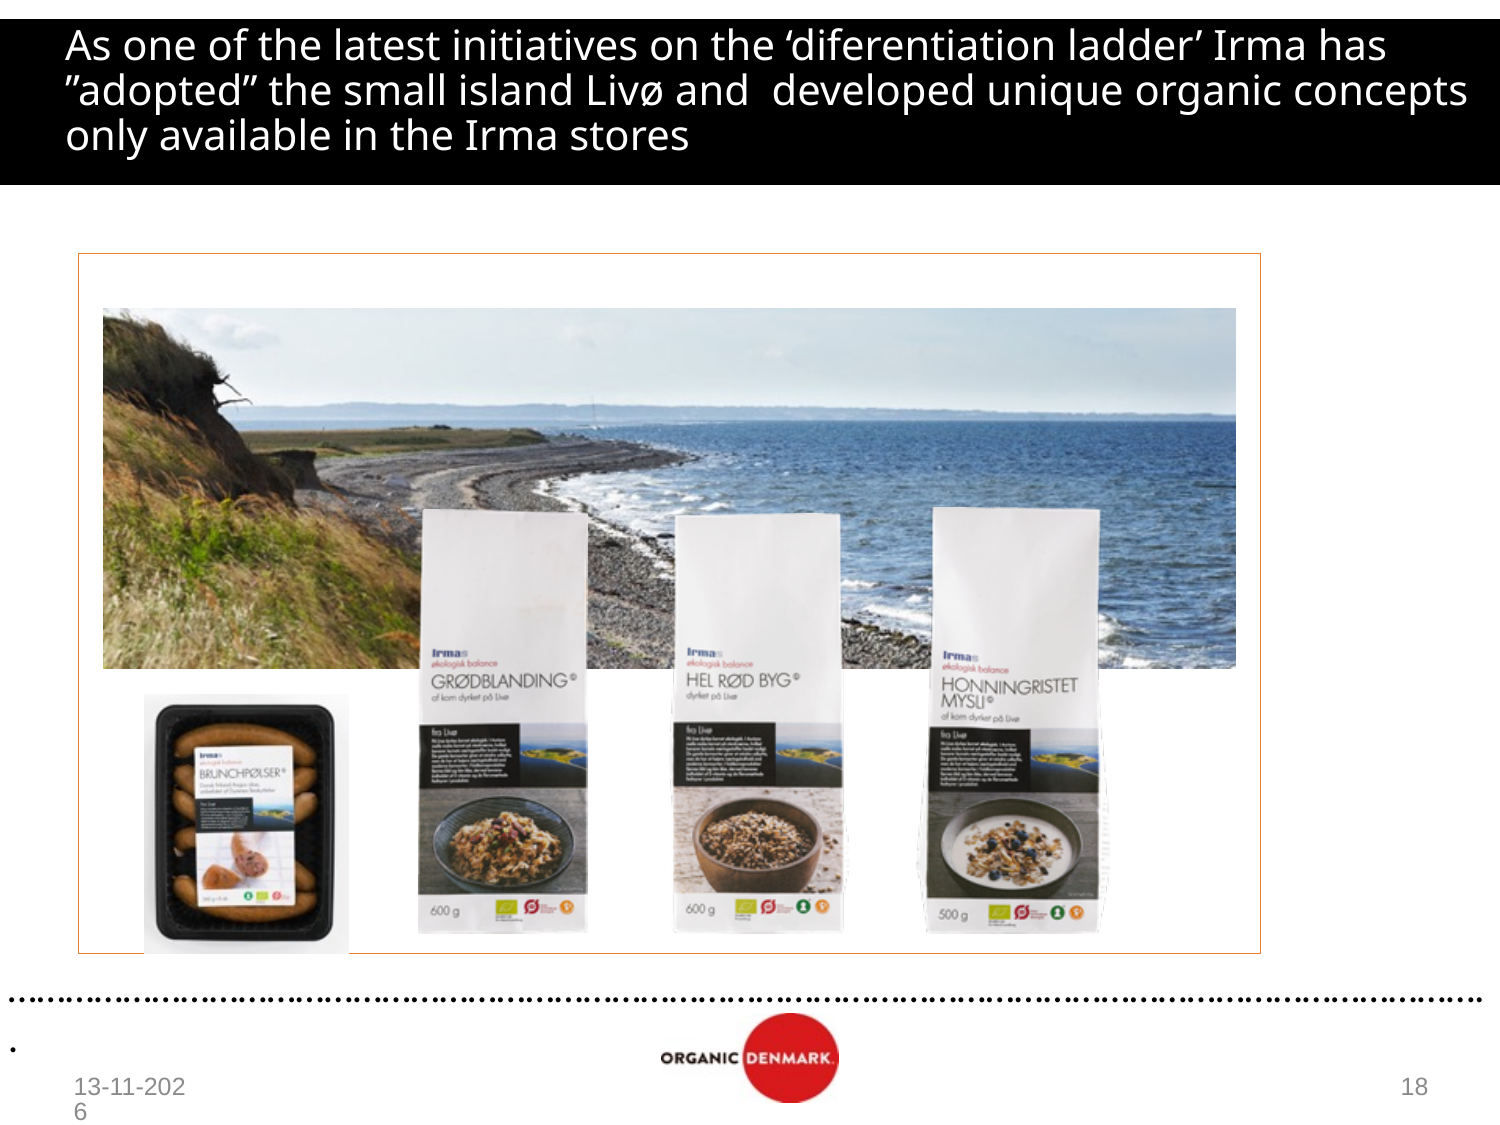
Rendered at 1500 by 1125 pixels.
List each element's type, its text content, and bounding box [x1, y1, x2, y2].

title As one of the latest initiatives on the ‘diferentiation ladder’ Irma has ”adopted” the small island Livø and developed unique organic concepts only available in the Irma stores [50, 45, 1500, 233]
picture [103, 308, 1236, 934]
picture [661, 1013, 839, 1103]
picture [144, 694, 349, 954]
slide_number 18 [1296, 1056, 1444, 1116]
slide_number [58, 1056, 207, 1116]
text_box [78, 253, 1261, 954]
